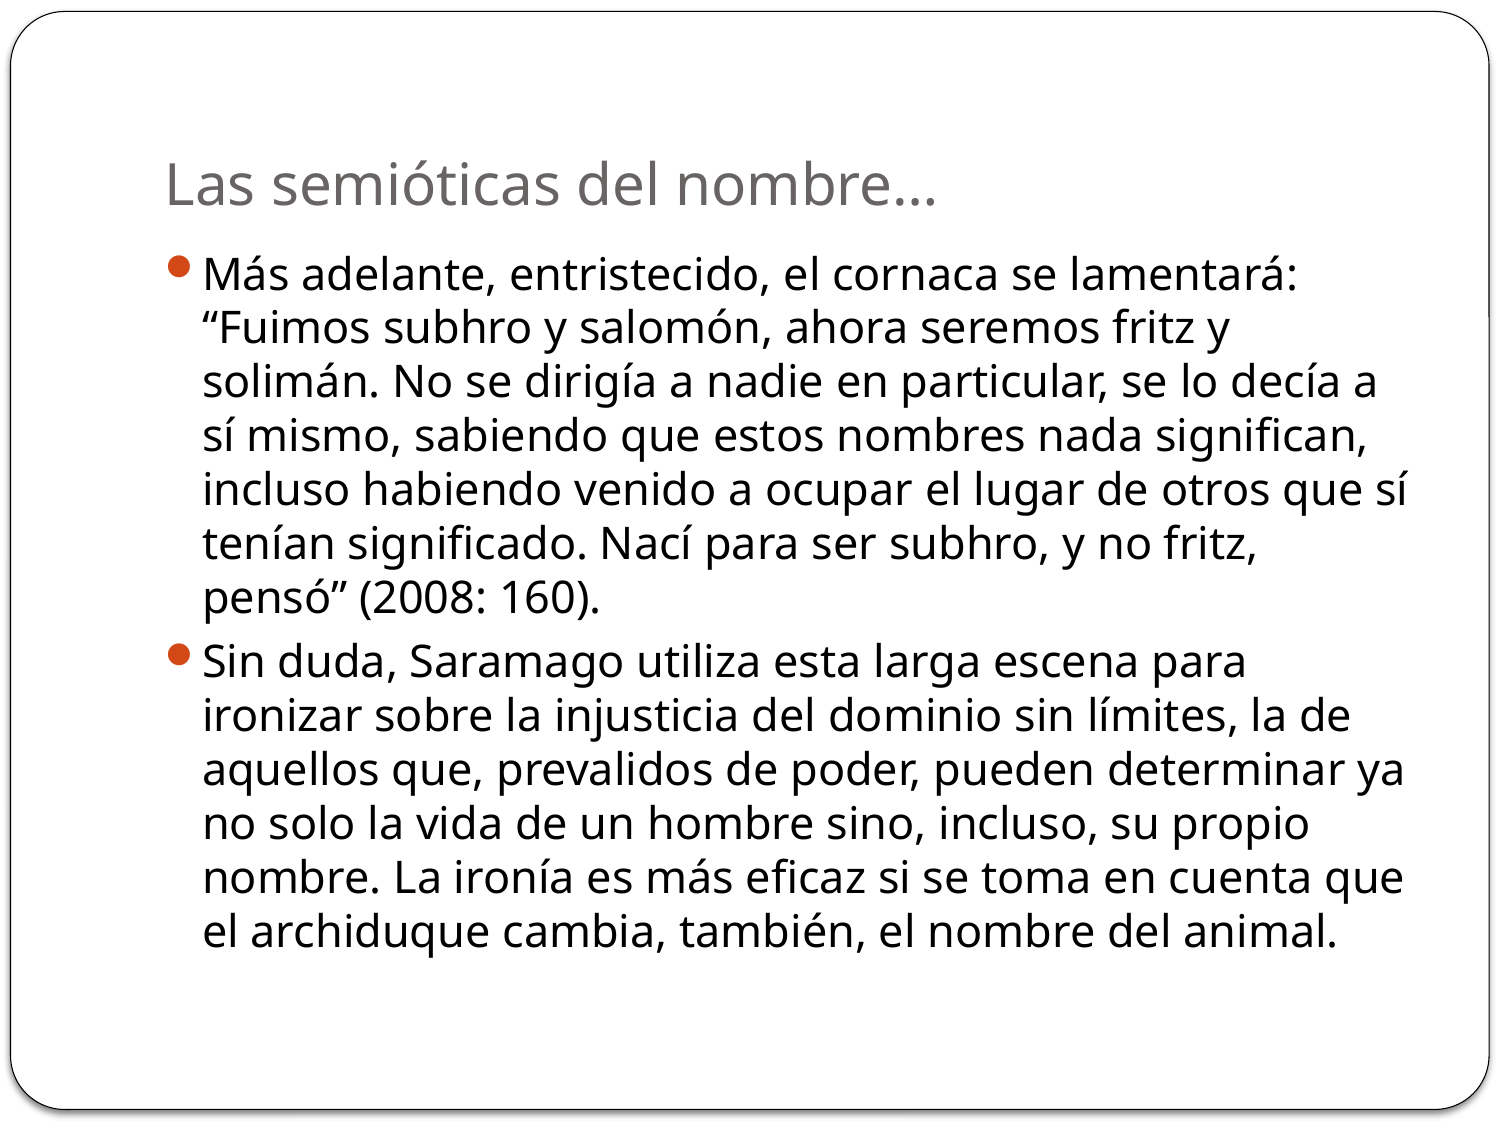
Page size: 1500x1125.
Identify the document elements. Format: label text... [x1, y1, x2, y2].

title Las semióticas del nombre… [150, 45, 1425, 233]
list Más adelante, entristecido, el cornaca se lamentará: “Fuimos subhro y salomón, ahora seremos fritz y solimán. No se dirigía a nadie en particular, se lo decía a sí mismo, sabiendo que estos nombres nada significan, incluso habiendo venido a ocupar el lugar de otros que sí tenían significado. Nací para ser subhro, y no fritz, pensó” (2008: 160). Sin duda, Saramago utiliza esta larga escena para ironizar sobre la injusticia del dominio sin límites, la de aquellos que, prevalidos de poder, pueden determinar ya no solo la vida de un hombre sino, incluso, su propio nombre. La ironía es más eficaz si se toma en cuenta que el archiduque cambia, también, el nombre del animal. [150, 237, 1425, 988]
